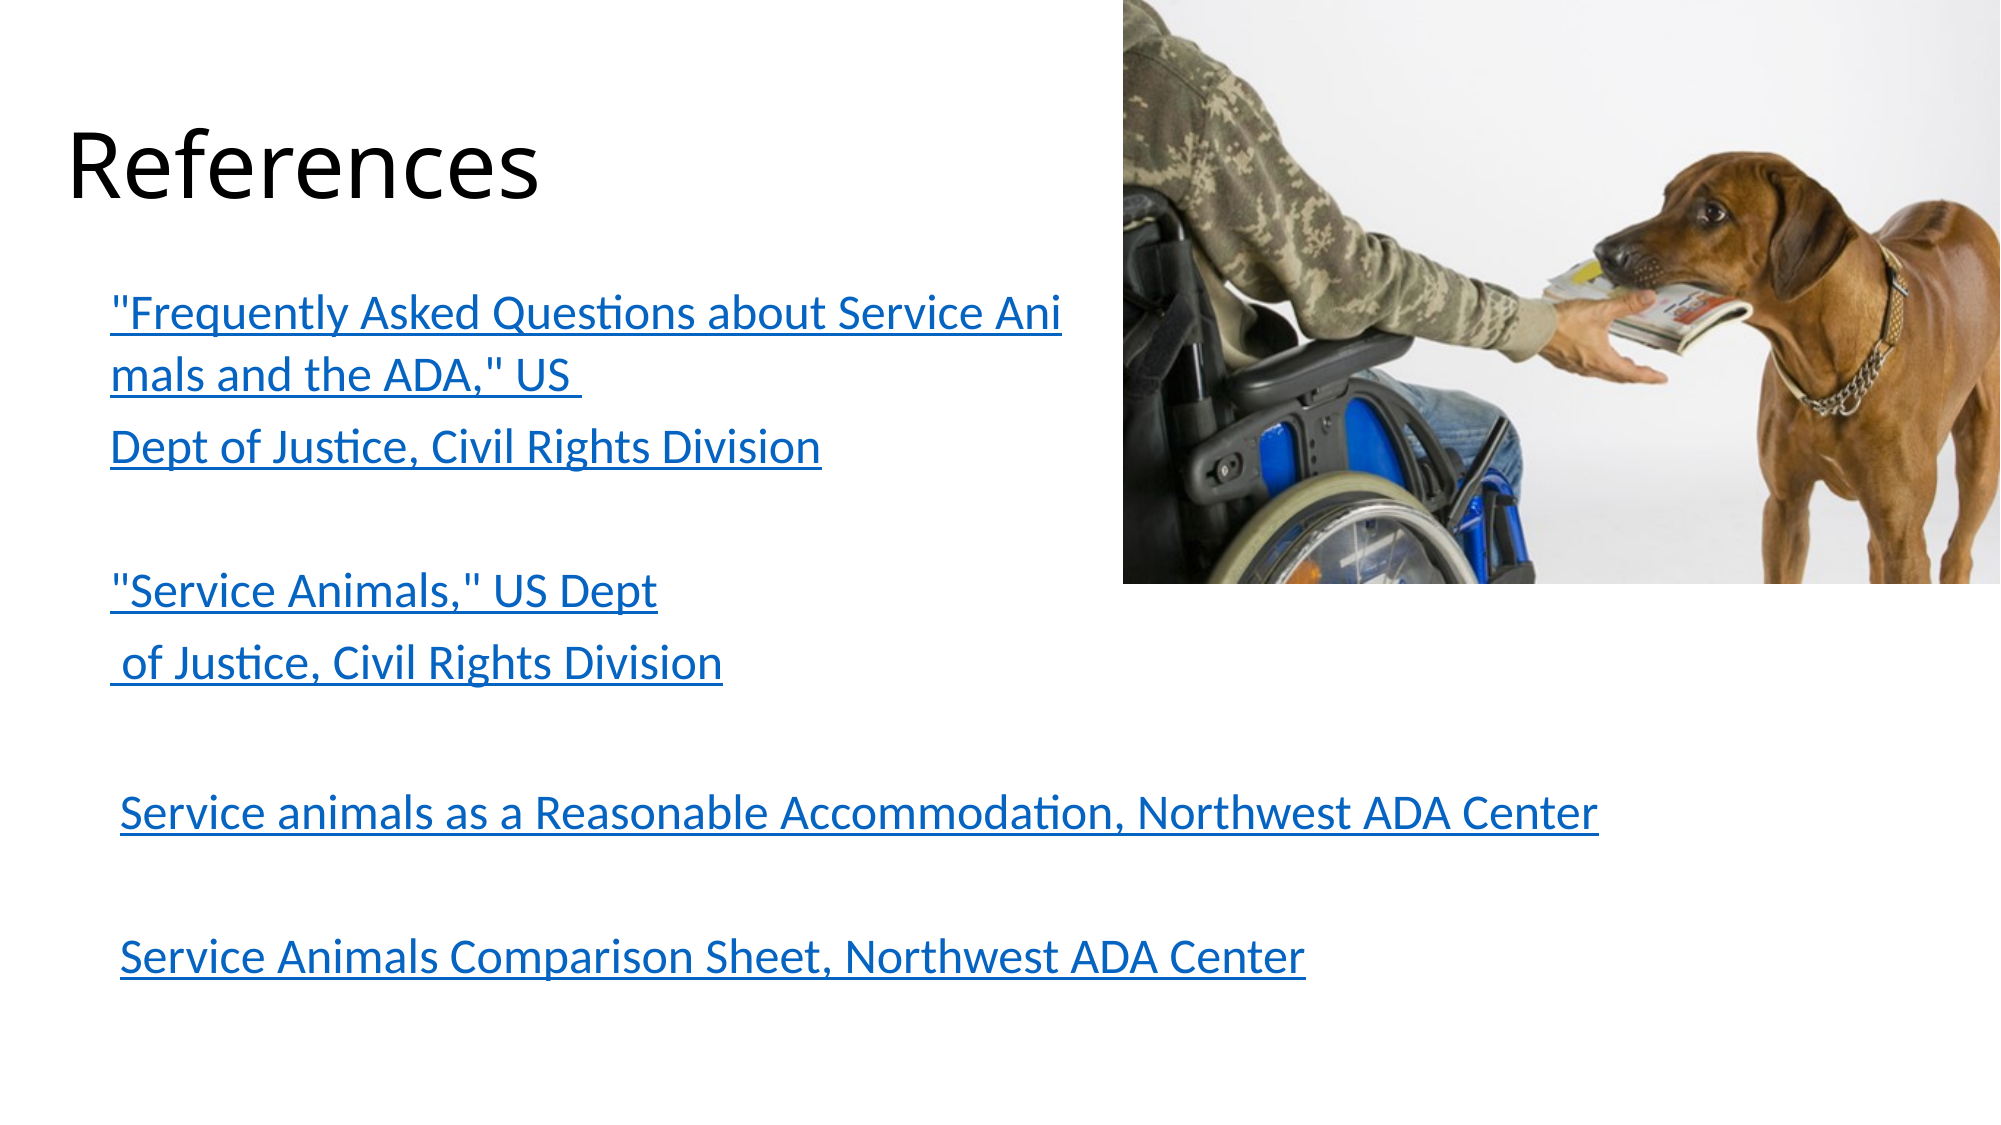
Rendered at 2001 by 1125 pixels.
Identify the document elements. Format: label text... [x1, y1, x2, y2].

picture [1123, 0, 2000, 584]
list "Frequently Asked Questions about Service Animals and the ADA," US Dept of Justice, Civil Rights Division "Service Animals," US Dept of Justice, Civil Rights Division [95, 259, 1085, 721]
title References [50, 59, 946, 278]
list Service animals as a Reasonable Accommodation, Northwest ADA Center Service Animals Comparison Sheet, Northwest ADA Center [104, 760, 1981, 1081]
